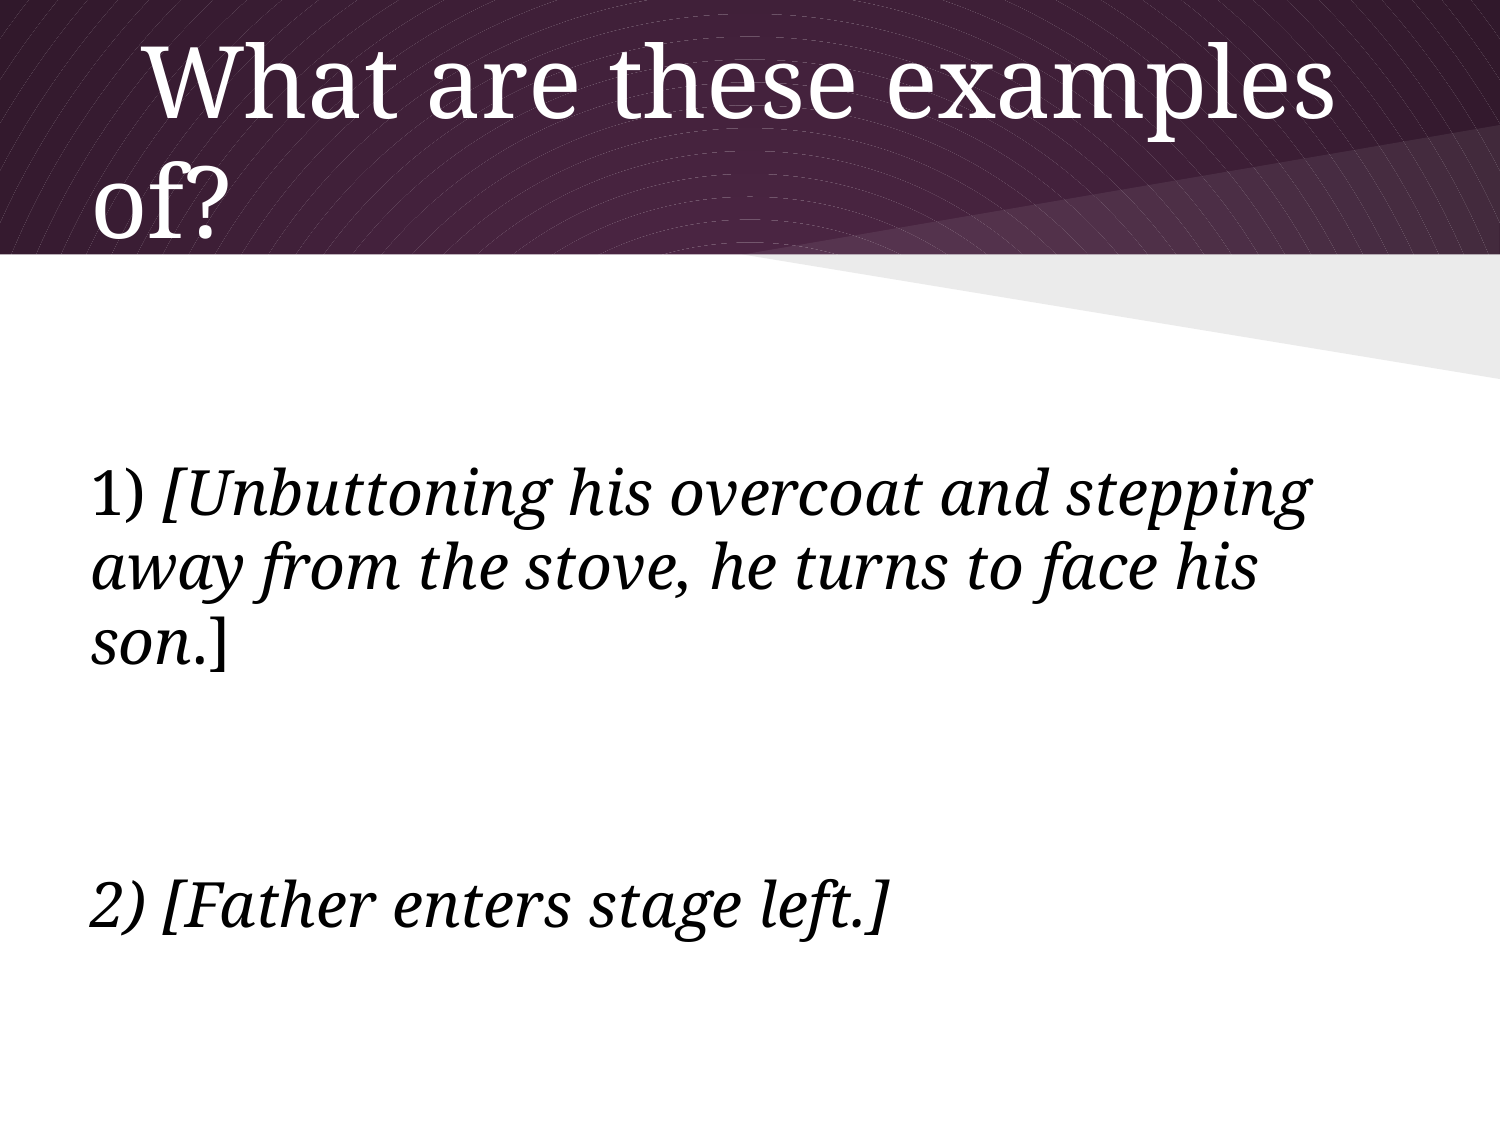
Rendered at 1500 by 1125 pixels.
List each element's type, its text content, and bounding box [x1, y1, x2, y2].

title What are these examples of? [75, 45, 1425, 233]
list 1) [Unbuttoning his overcoat and stepping away from the stove, he turns to face his son.] 2) [Father enters stage left.] [75, 262, 1425, 1078]
